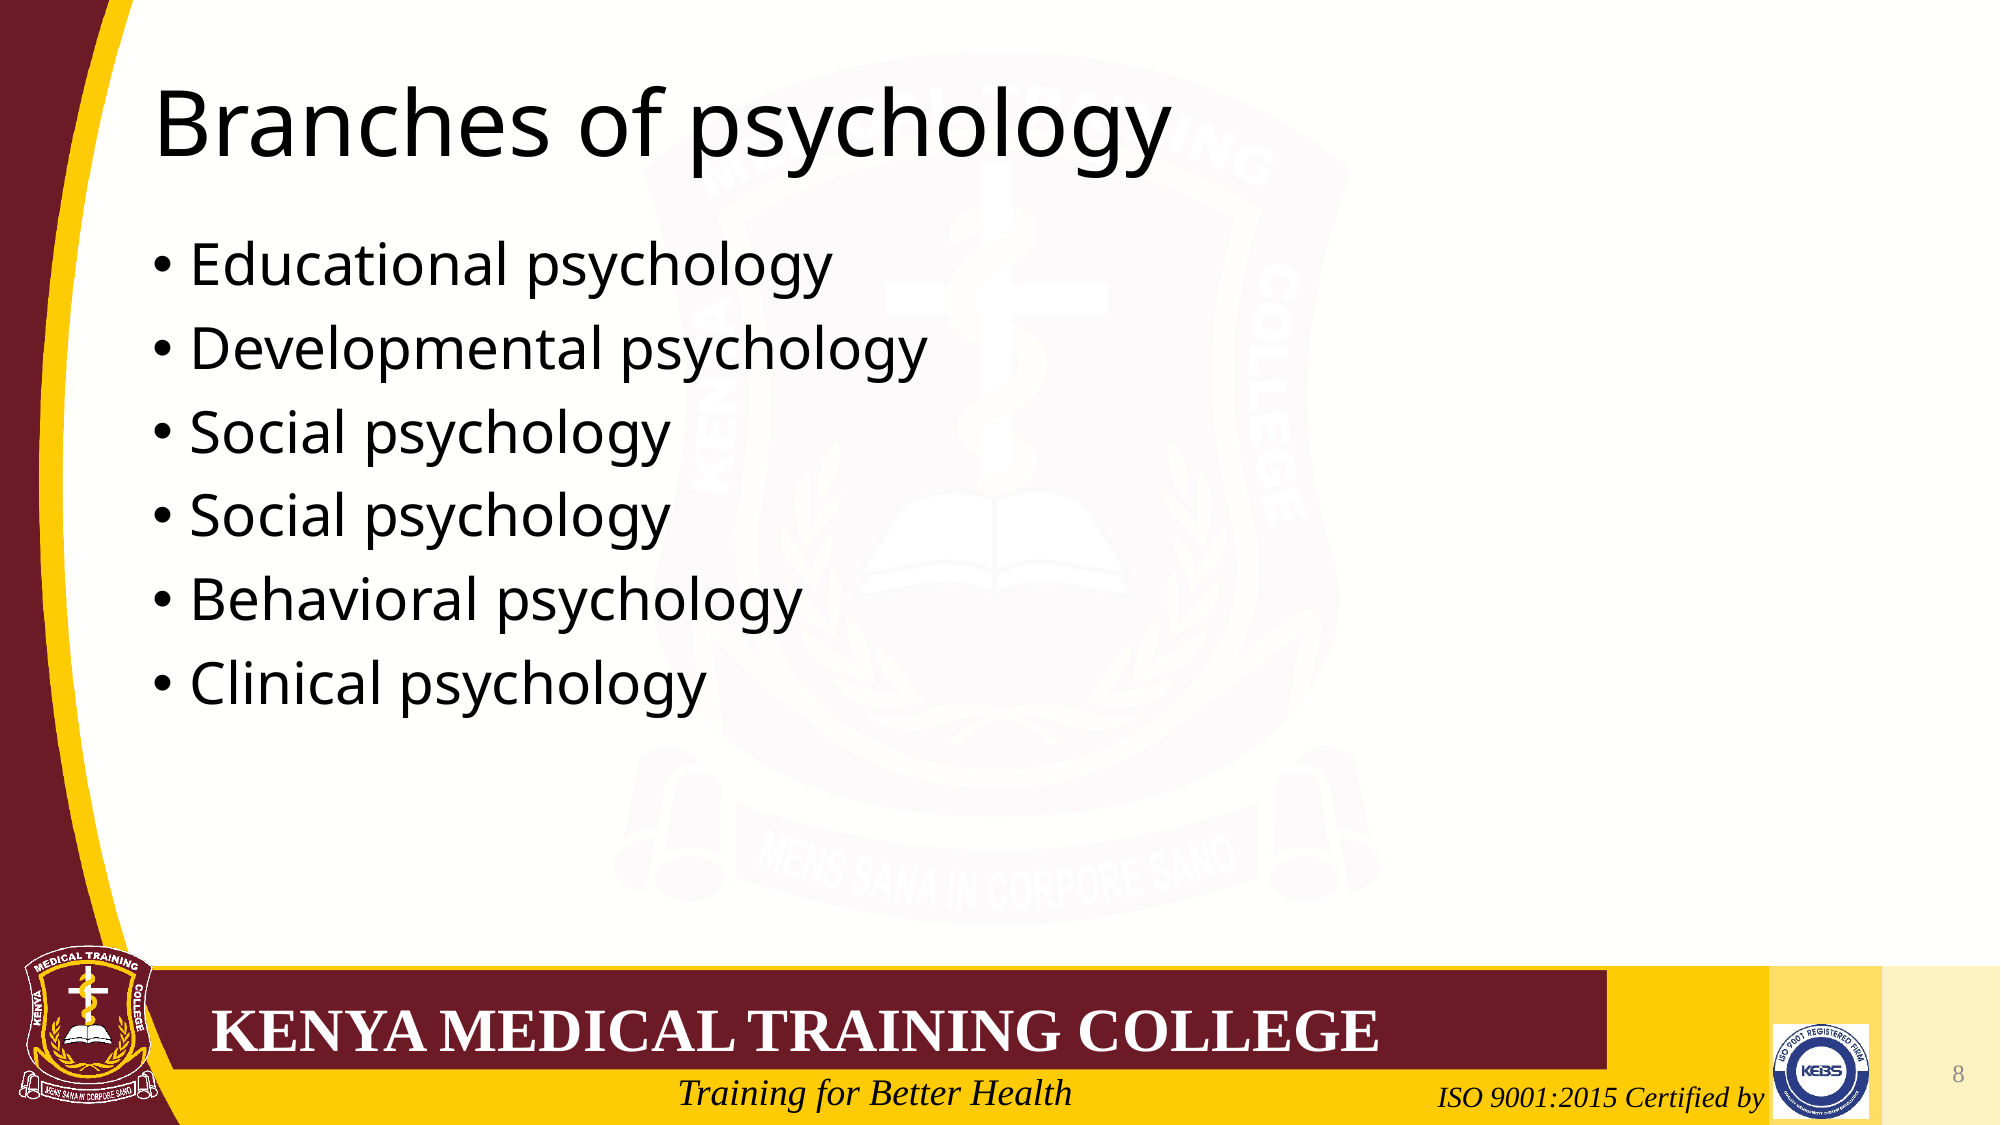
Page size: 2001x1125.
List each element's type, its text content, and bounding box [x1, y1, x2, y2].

picture [0, 0, 2000, 1125]
list Educational psychology Developmental psychology Social psychology Social psychology Behavioral psychology Clinical psychology [137, 227, 1863, 1014]
title Branches of psychology [137, 59, 1863, 193]
slide_number 8 [1530, 1042, 1981, 1103]
